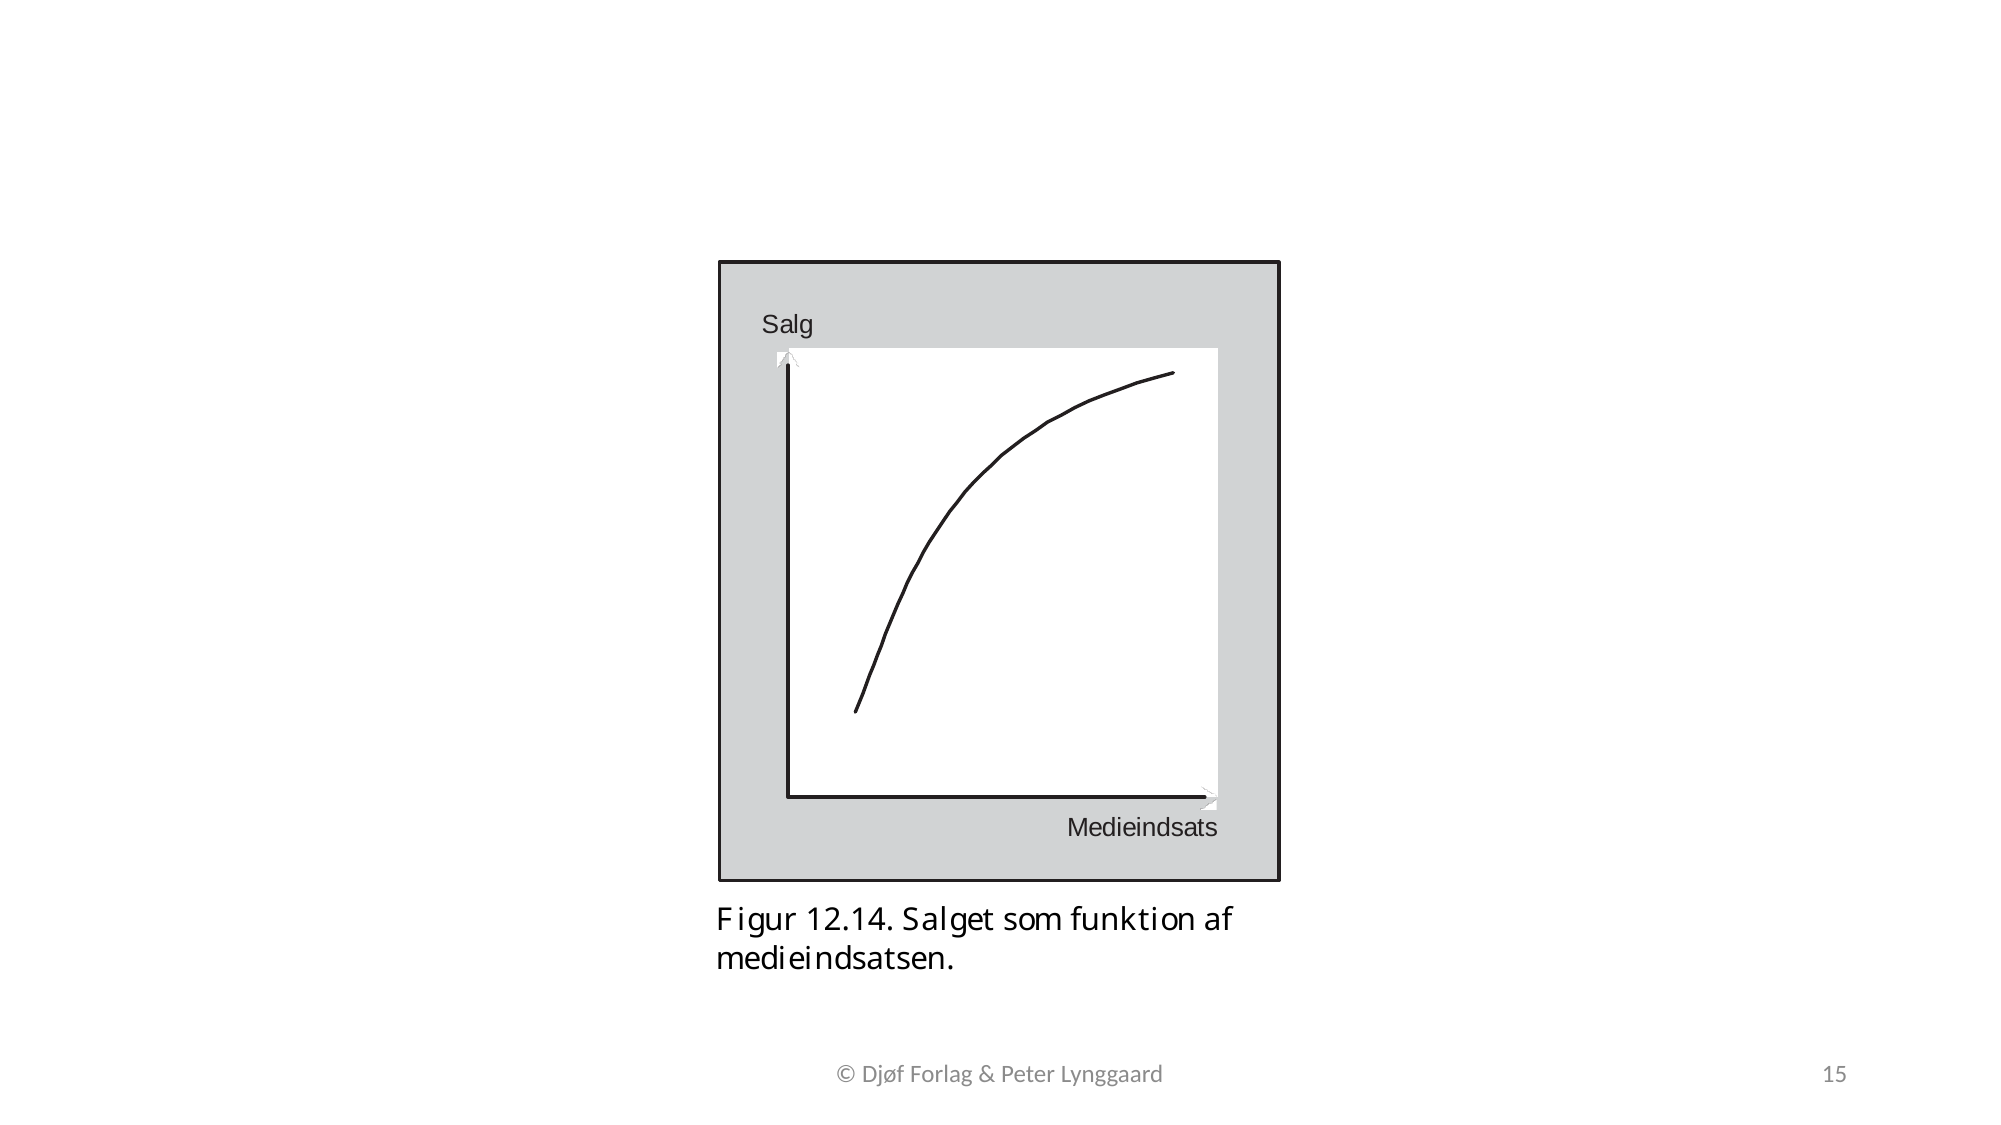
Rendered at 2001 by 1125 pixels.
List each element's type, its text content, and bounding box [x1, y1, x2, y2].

footer © Djøf Forlag & Peter Lynggaard [662, 1042, 1338, 1103]
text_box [649, 216, 1338, 1014]
slide_number 15 [1412, 1042, 1863, 1103]
